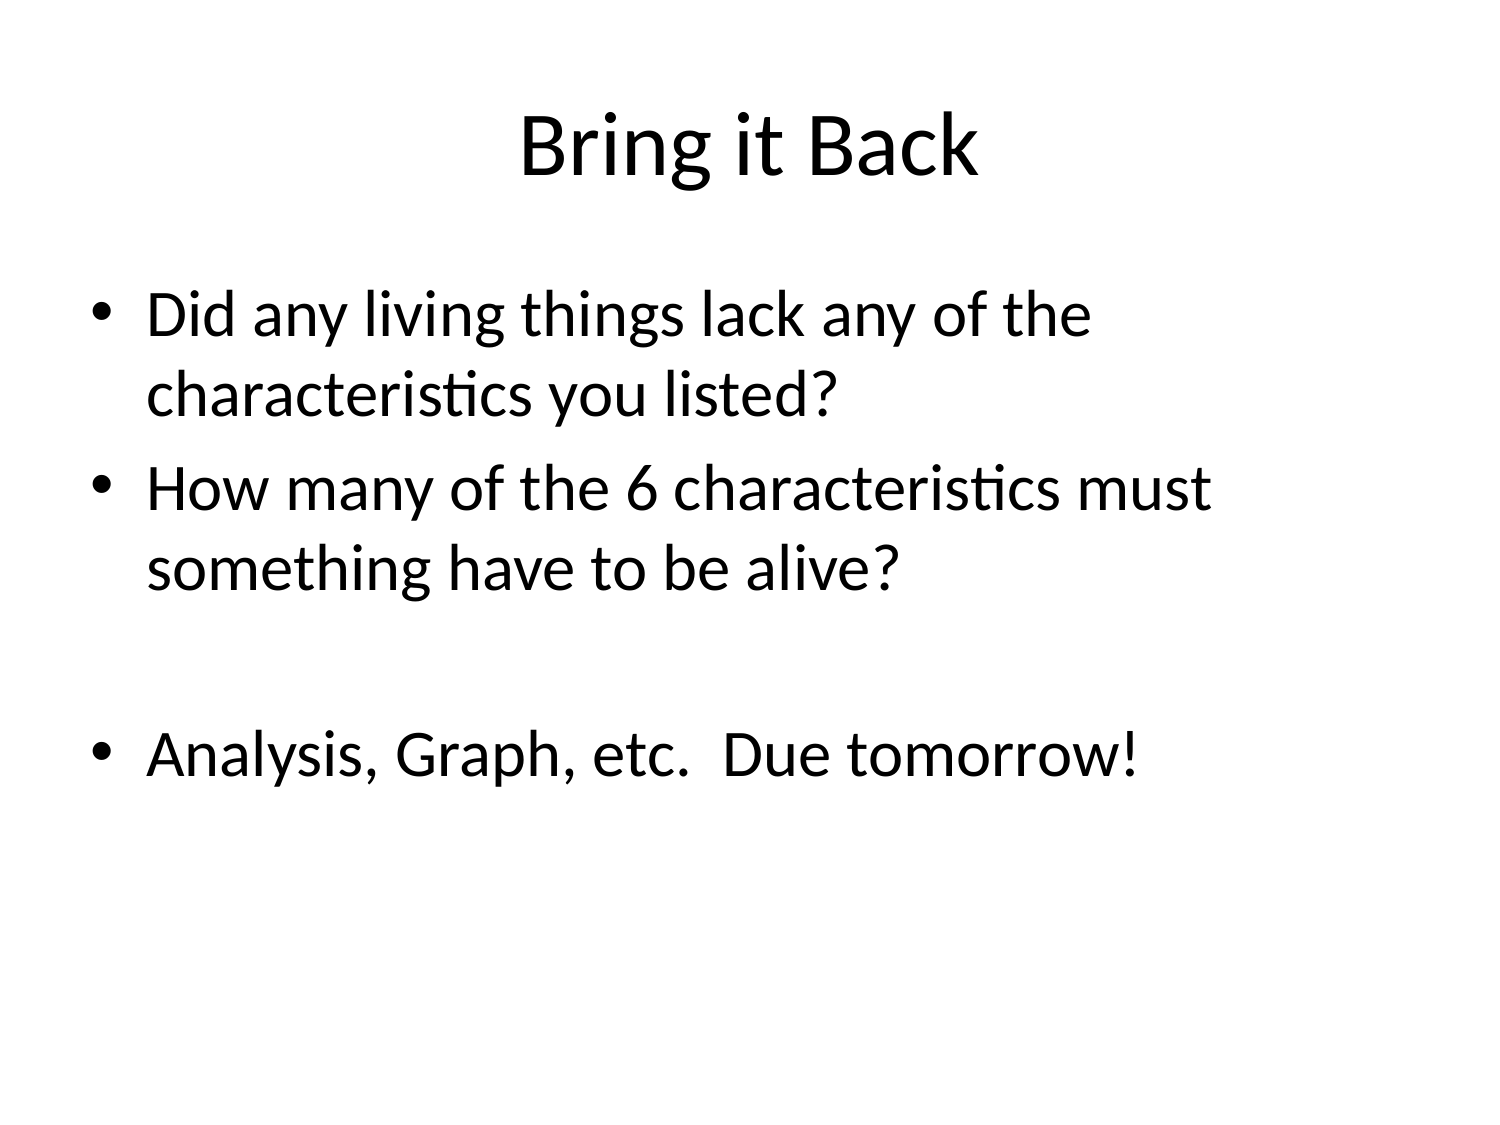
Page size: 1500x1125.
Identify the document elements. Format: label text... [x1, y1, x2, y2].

title Bring it Back [75, 45, 1425, 233]
list Did any living things lack any of the characteristics you listed? How many of the 6 characteristics must something have to be alive? Analysis, Graph, etc. Due tomorrow! [75, 262, 1425, 1005]
